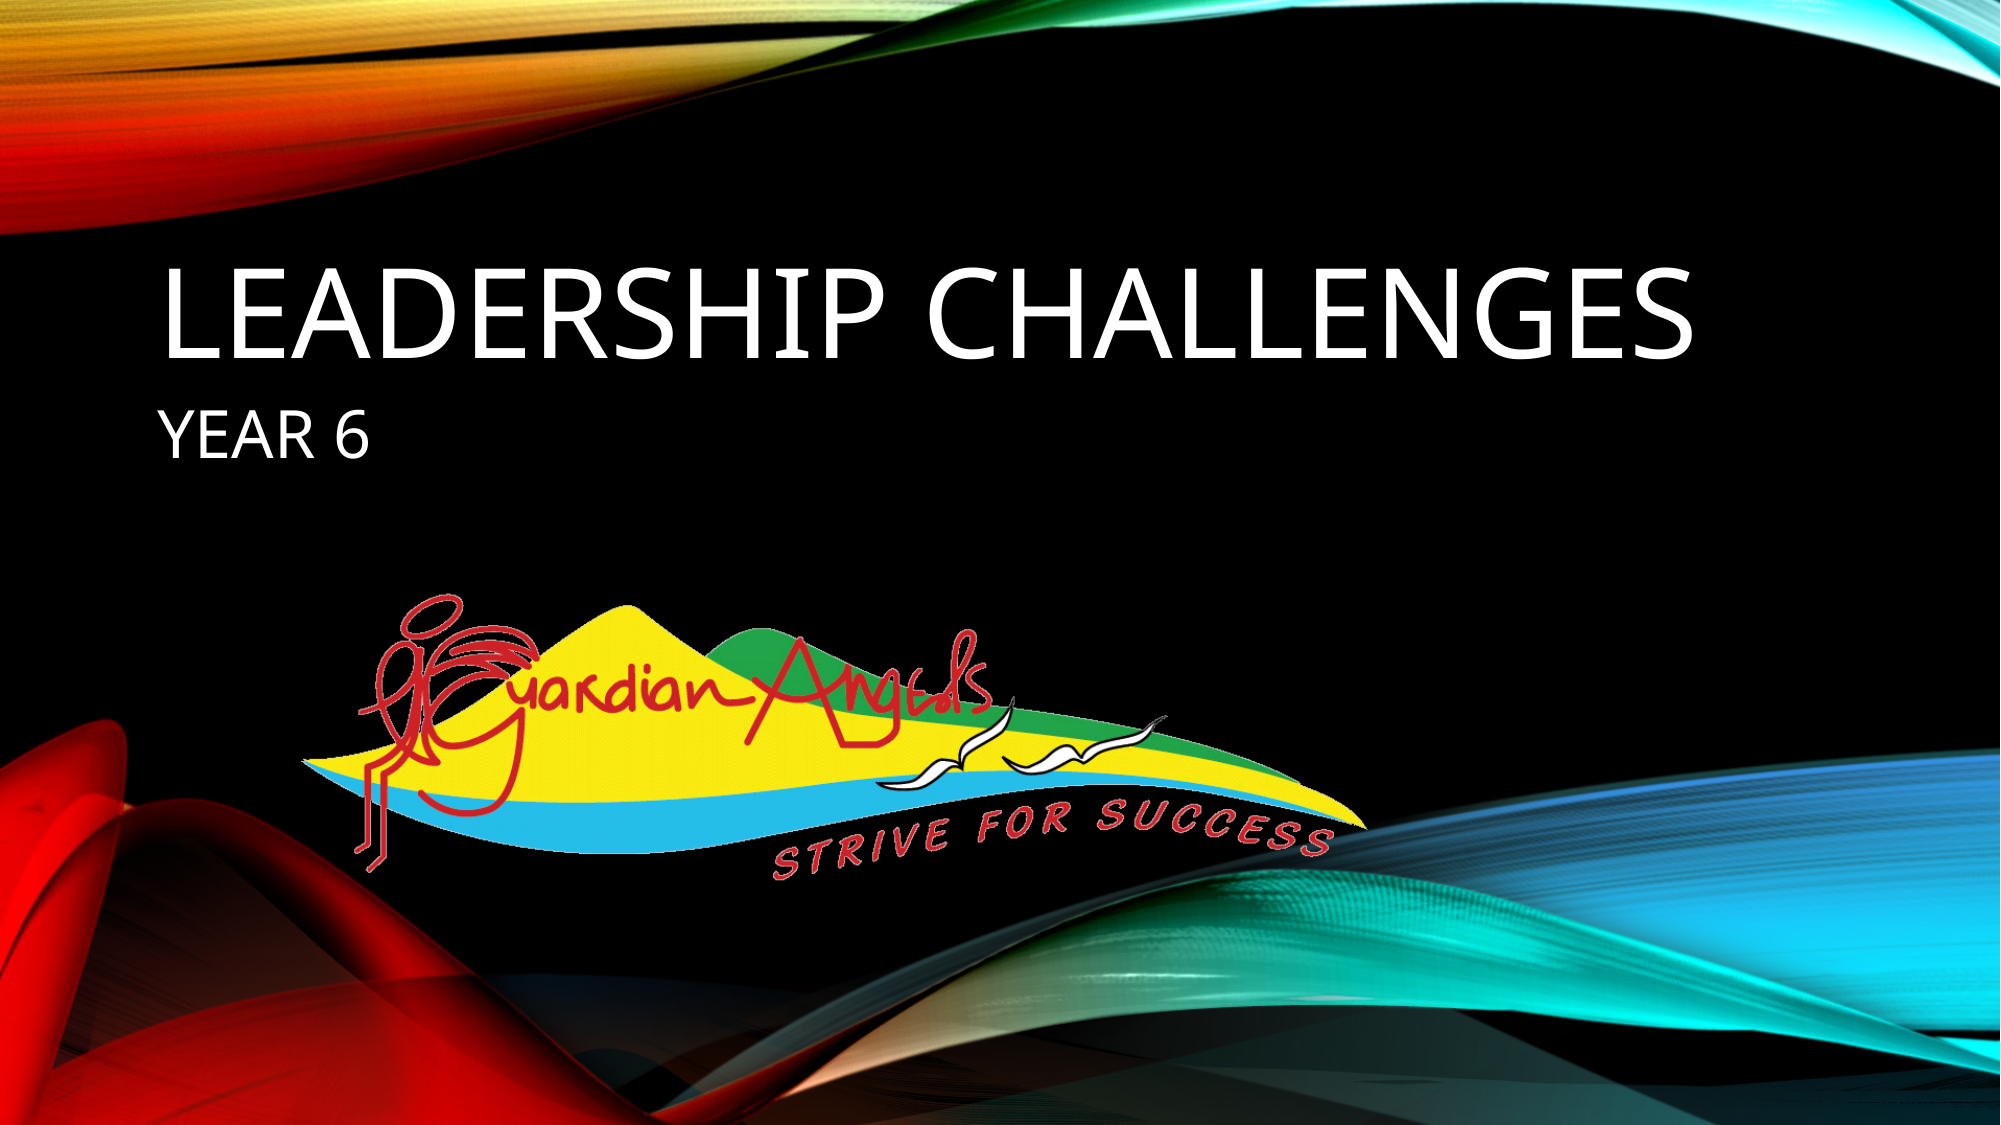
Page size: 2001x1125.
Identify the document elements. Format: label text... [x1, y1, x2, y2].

title Leadership CHALLENGEs [142, 93, 1823, 394]
picture [0, 0, 2000, 237]
picture [0, 487, 2000, 1125]
subtitle YEAR 6 [142, 393, 1693, 506]
